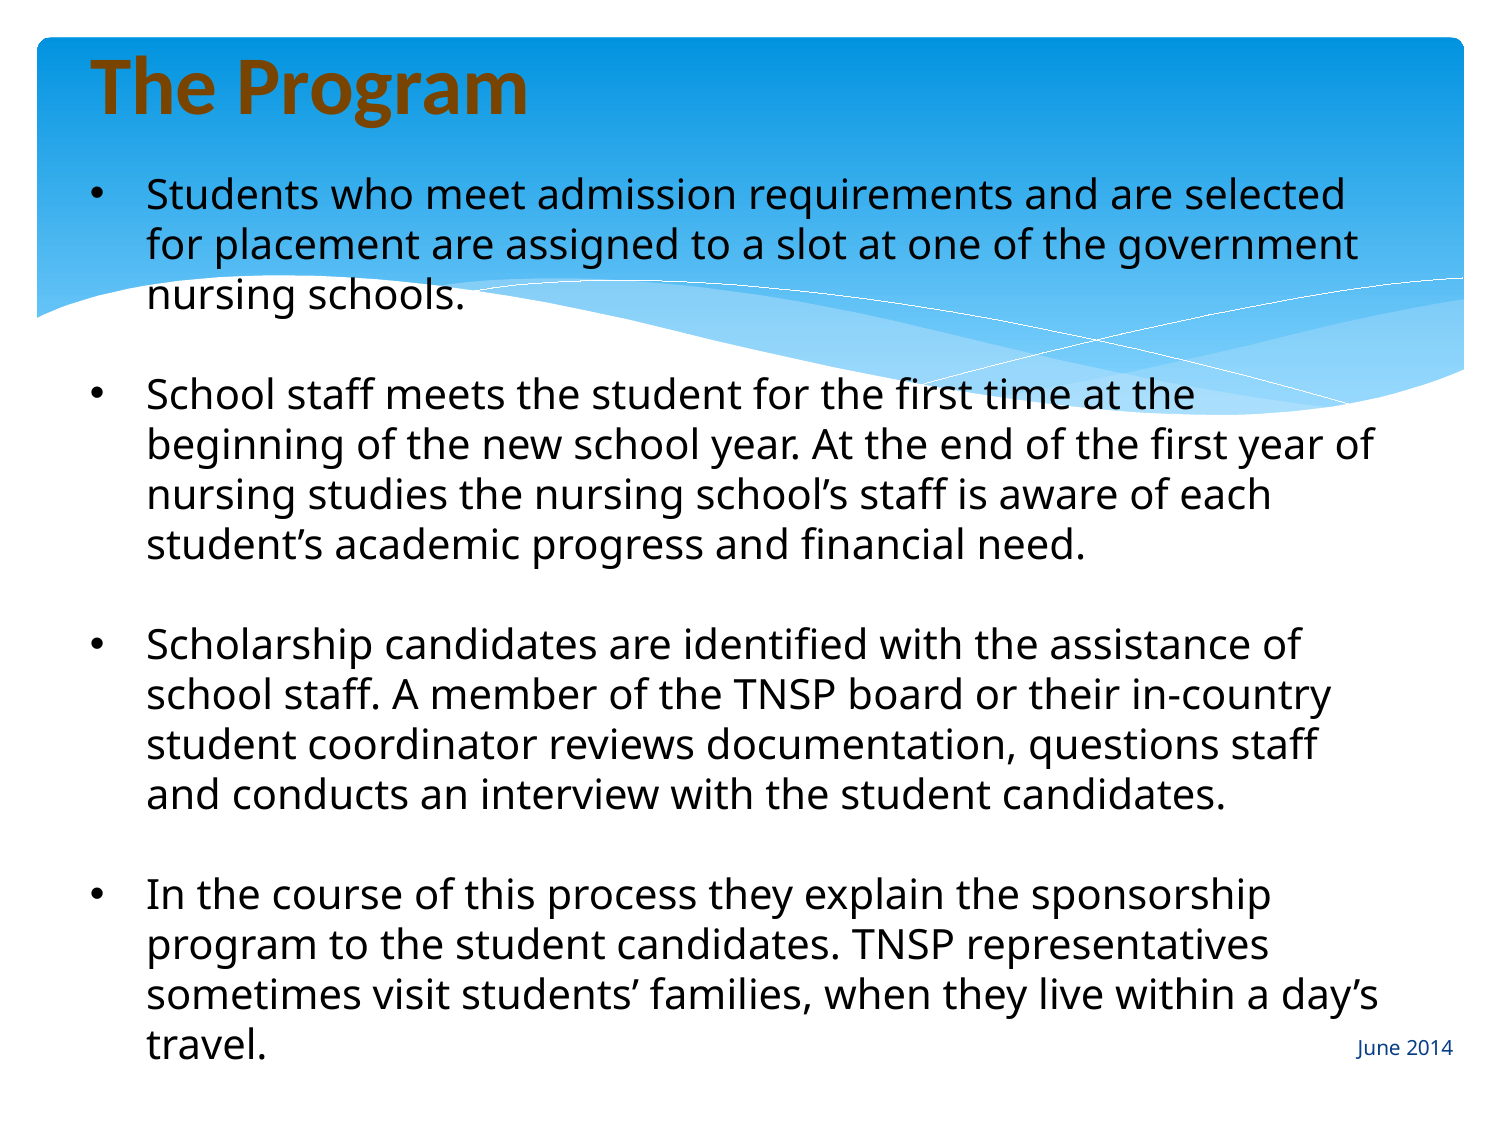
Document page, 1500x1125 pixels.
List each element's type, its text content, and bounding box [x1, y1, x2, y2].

title The Program [75, 1, 1500, 161]
text_box Students who meet admission requirements and are selected for placement are assigned to a slot at one of the government nursing schools. School staff meets the student for the first time at the beginning of the new school year. At the end of the first year of nursing studies the nursing school’s staff is aware of each student’s academic progress and financial need. Scholarship candidates are identified with the assistance of school staff. A member of the TNSP board or their in-country student coordinator reviews documentation, questions staff and conducts an interview with the student candidates. In the course of this process they explain the sponsorship program to the student candidates. TNSP representatives sometimes visit students’ families, when they live within a day’s travel. [74, 160, 1410, 1076]
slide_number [1256, 1016, 1469, 1077]
